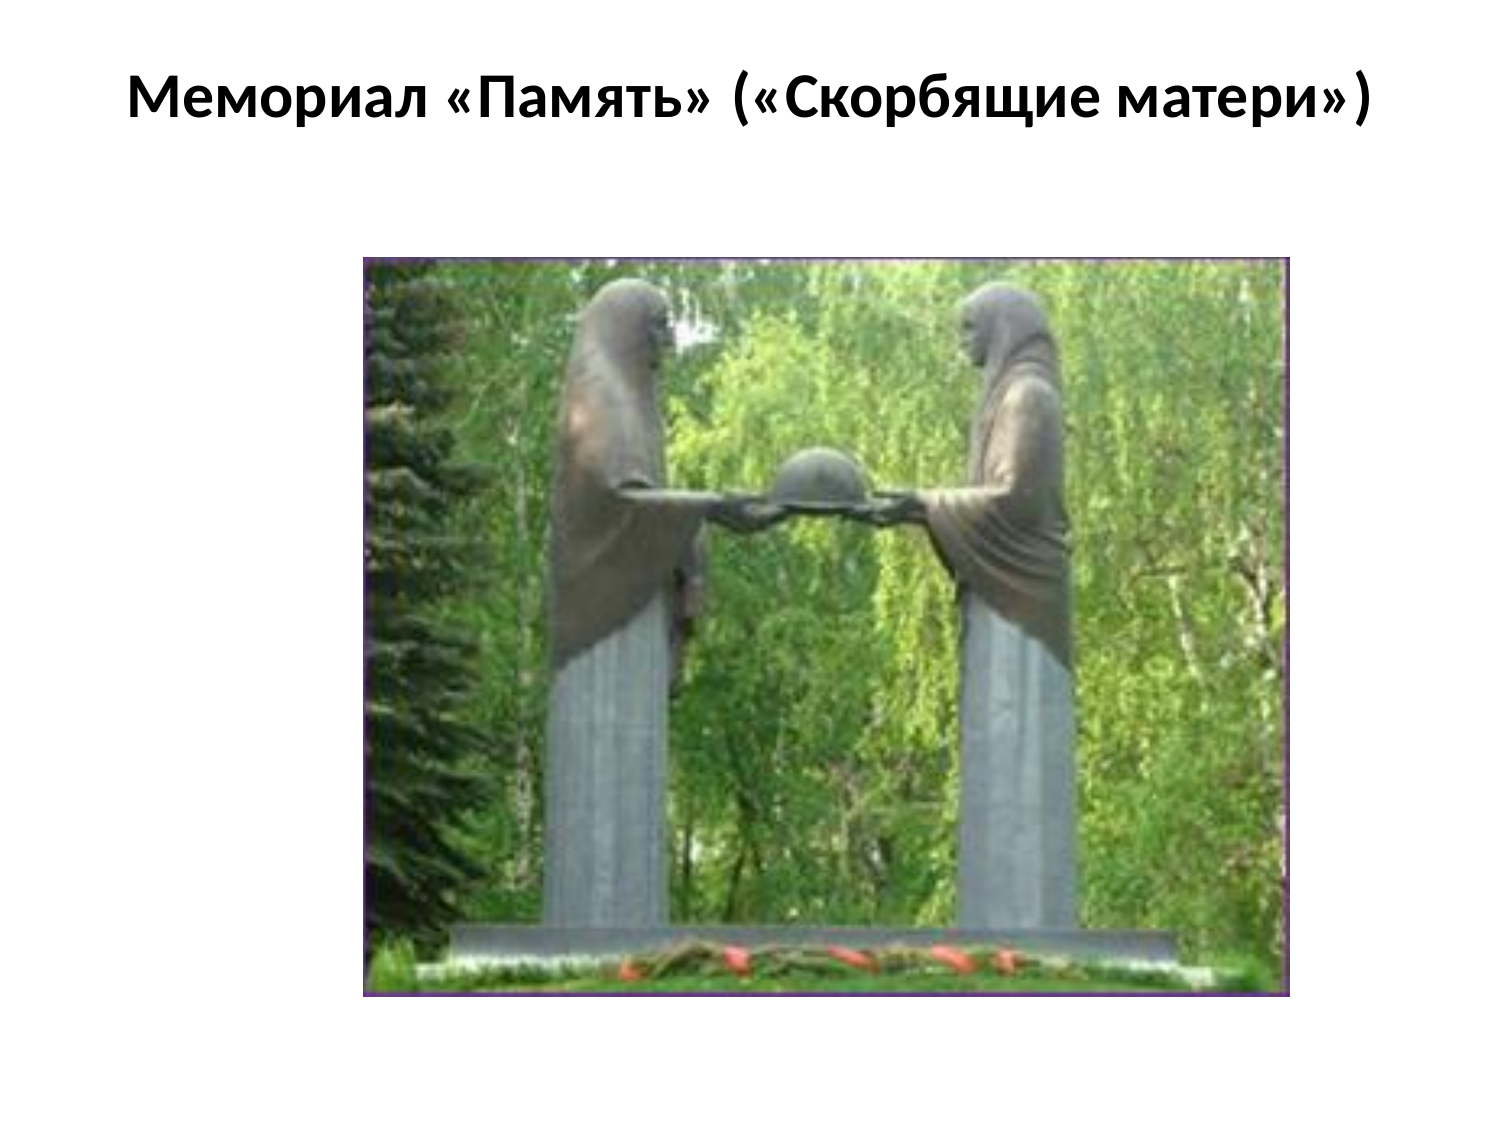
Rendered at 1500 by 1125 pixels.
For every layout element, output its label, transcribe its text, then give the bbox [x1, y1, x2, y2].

title Мемориал «Память» («Скорбящие матери») [75, 45, 1425, 233]
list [363, 257, 1290, 997]
